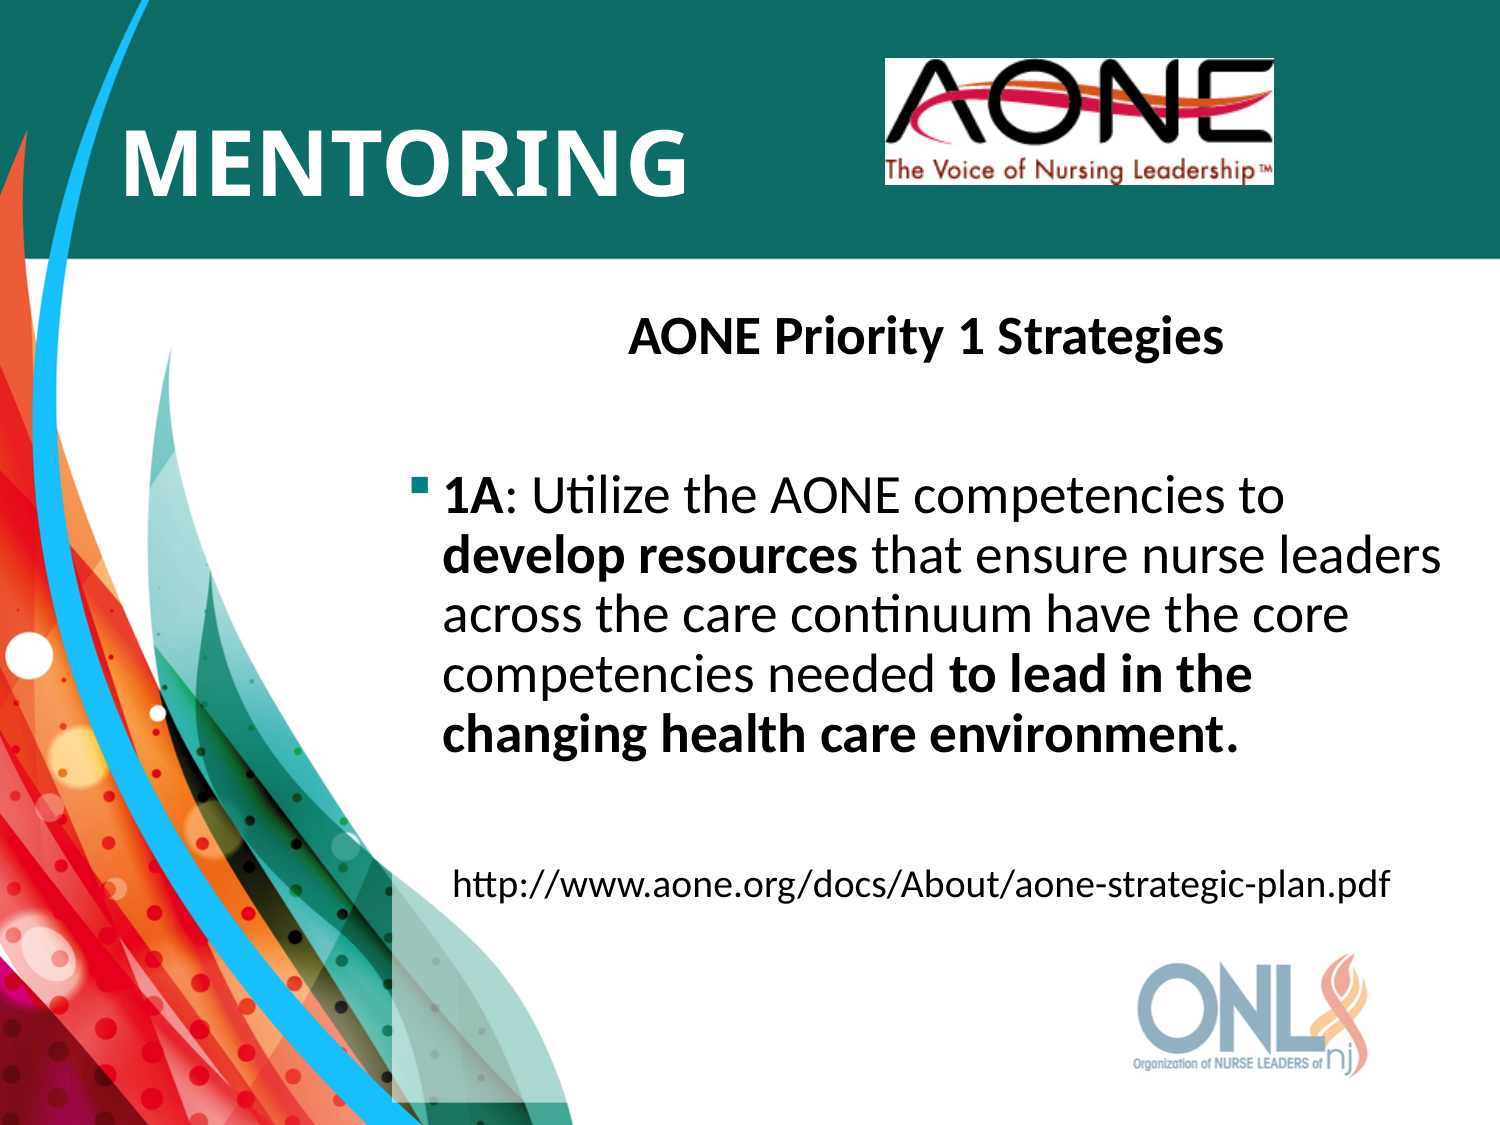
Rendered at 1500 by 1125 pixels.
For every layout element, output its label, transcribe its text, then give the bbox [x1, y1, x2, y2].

title Mentoring [103, 76, 1397, 257]
list AONE Priority 1 Strategies 1A: Utilize the AONE competencies to develop resources that ensure nurse leaders across the care continuum have the core competencies needed to lead in the changing health care environment. http://www.aone.org/docs/About/aone-strategic-plan.pdf [392, 299, 1486, 1103]
picture [0, 0, 1500, 1125]
